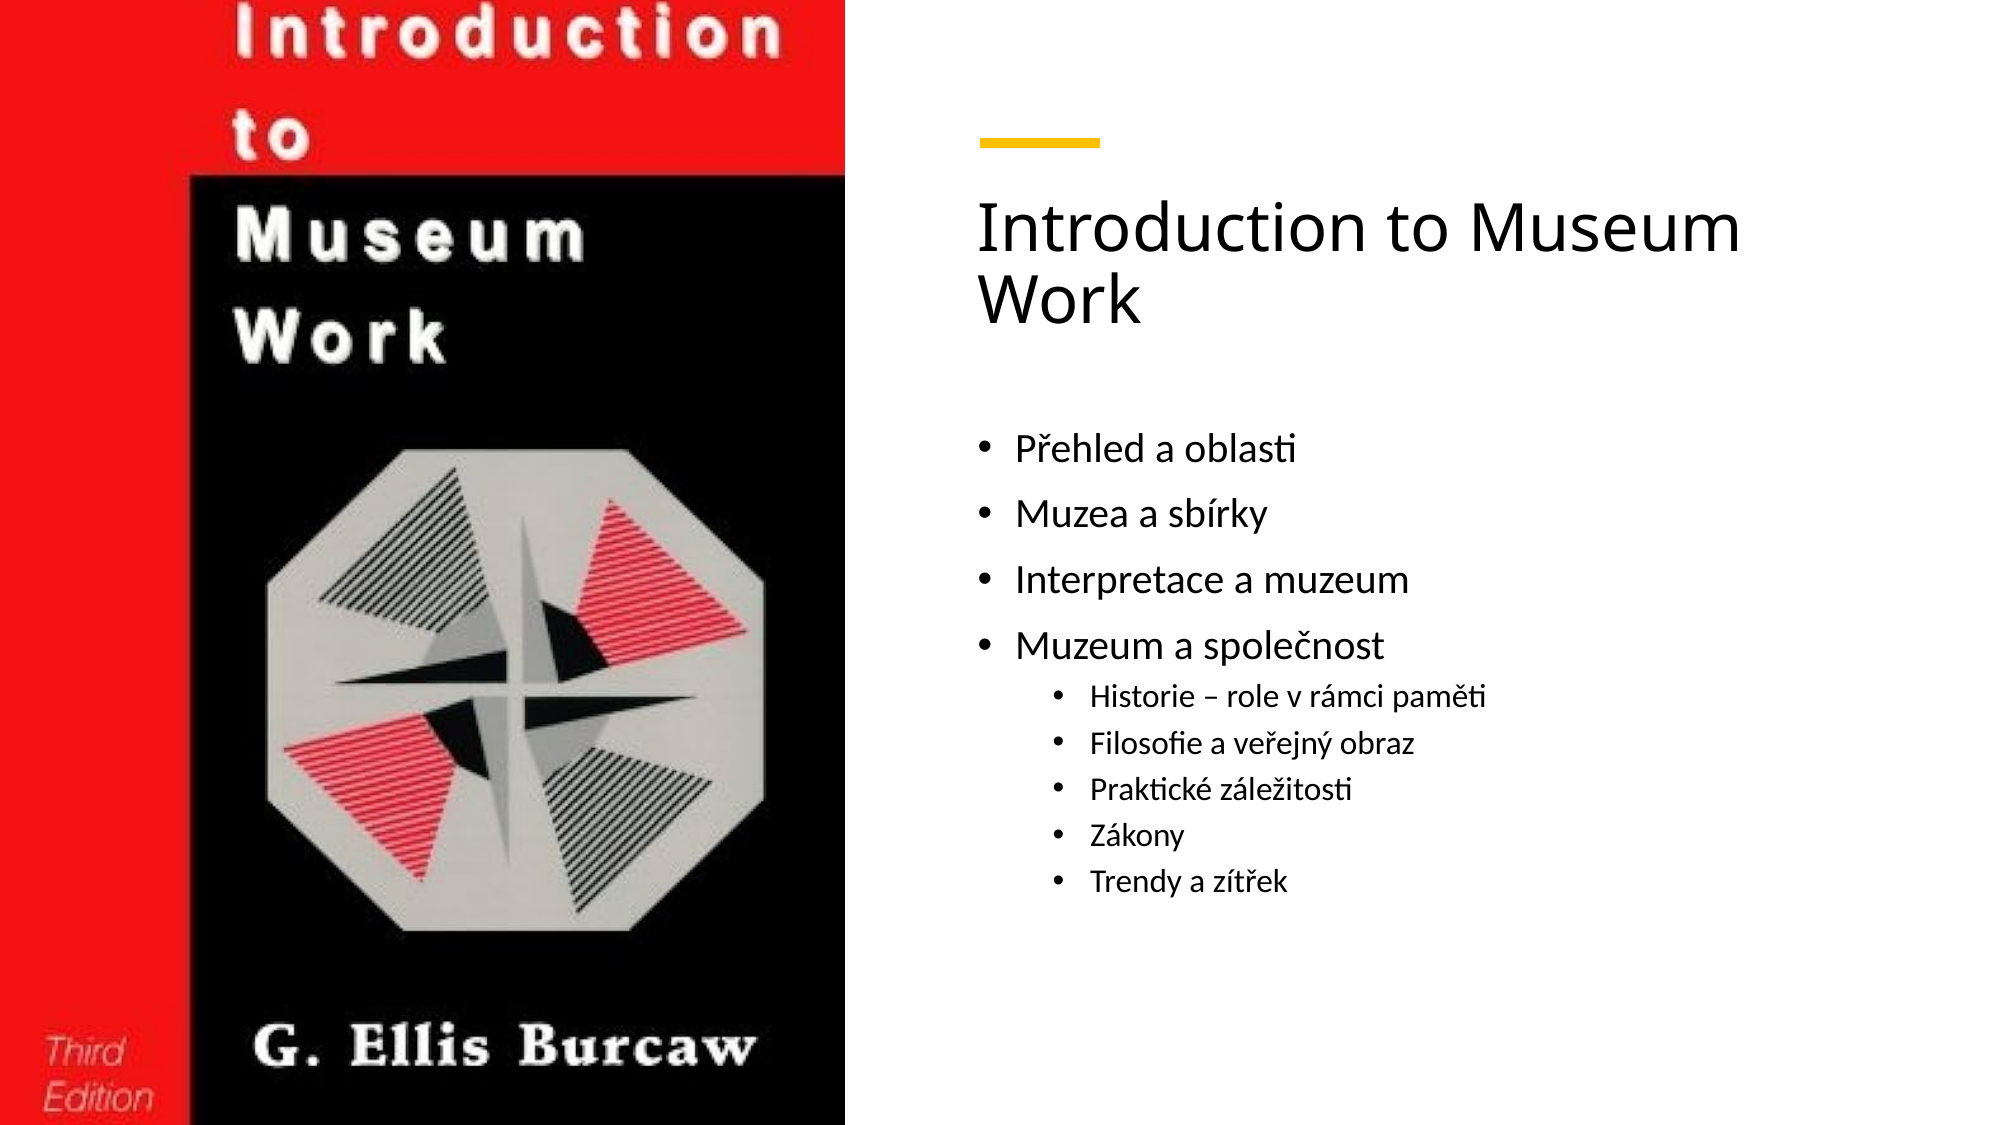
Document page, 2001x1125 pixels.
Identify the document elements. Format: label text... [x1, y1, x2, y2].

title Introduction to Museum Work [962, 186, 1856, 417]
list Přehled a oblasti Muzea a sbírky Interpretace a muzeum Muzeum a společnost Historie – role v rámci paměti Filosofie a veřejný obraz Praktické záležitosti Zákony Trendy a zítřek [962, 418, 1856, 1008]
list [0, 0, 845, 1125]
